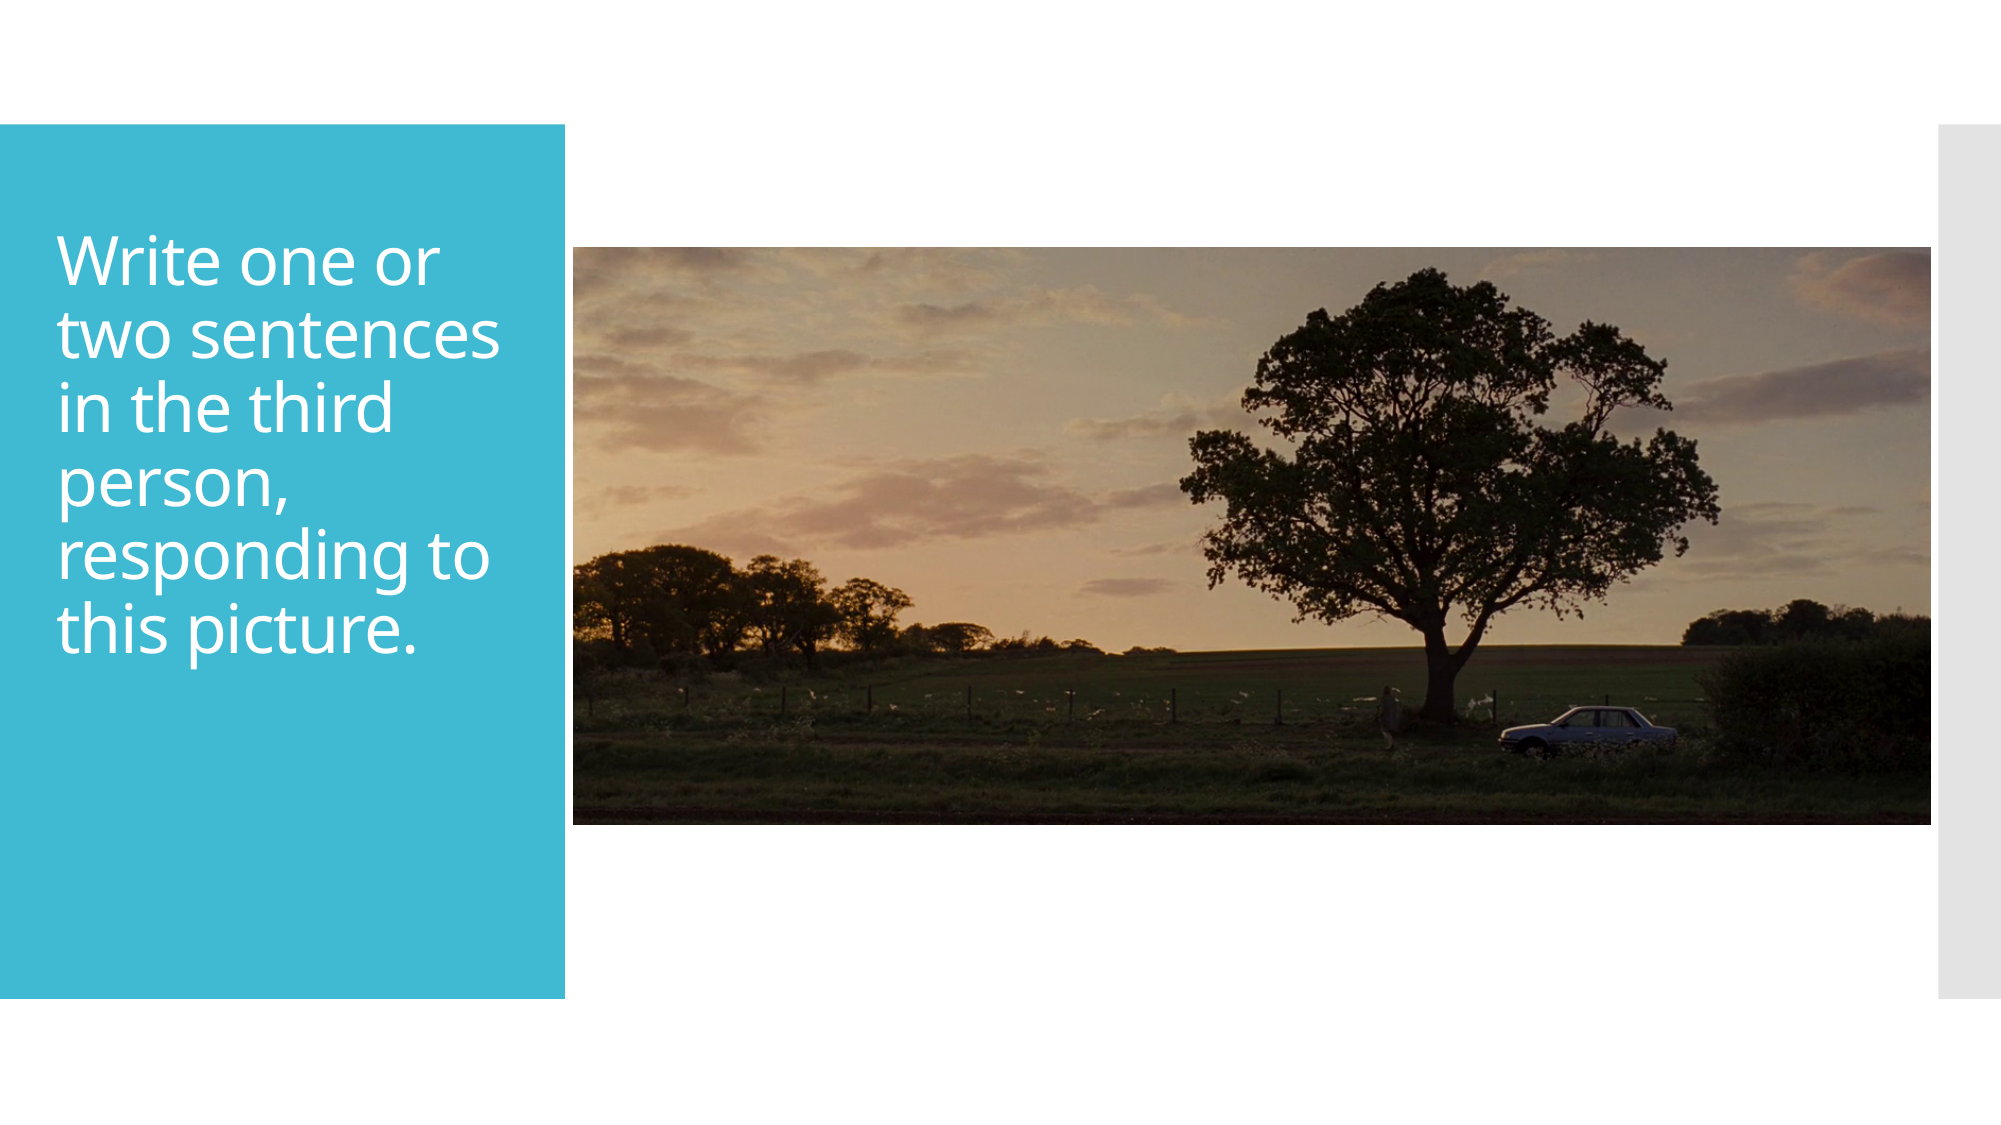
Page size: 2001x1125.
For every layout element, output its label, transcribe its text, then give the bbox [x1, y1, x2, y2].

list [573, 246, 1932, 825]
title Write one or two sentences in the third person, responding to this picture. [41, 184, 525, 940]
